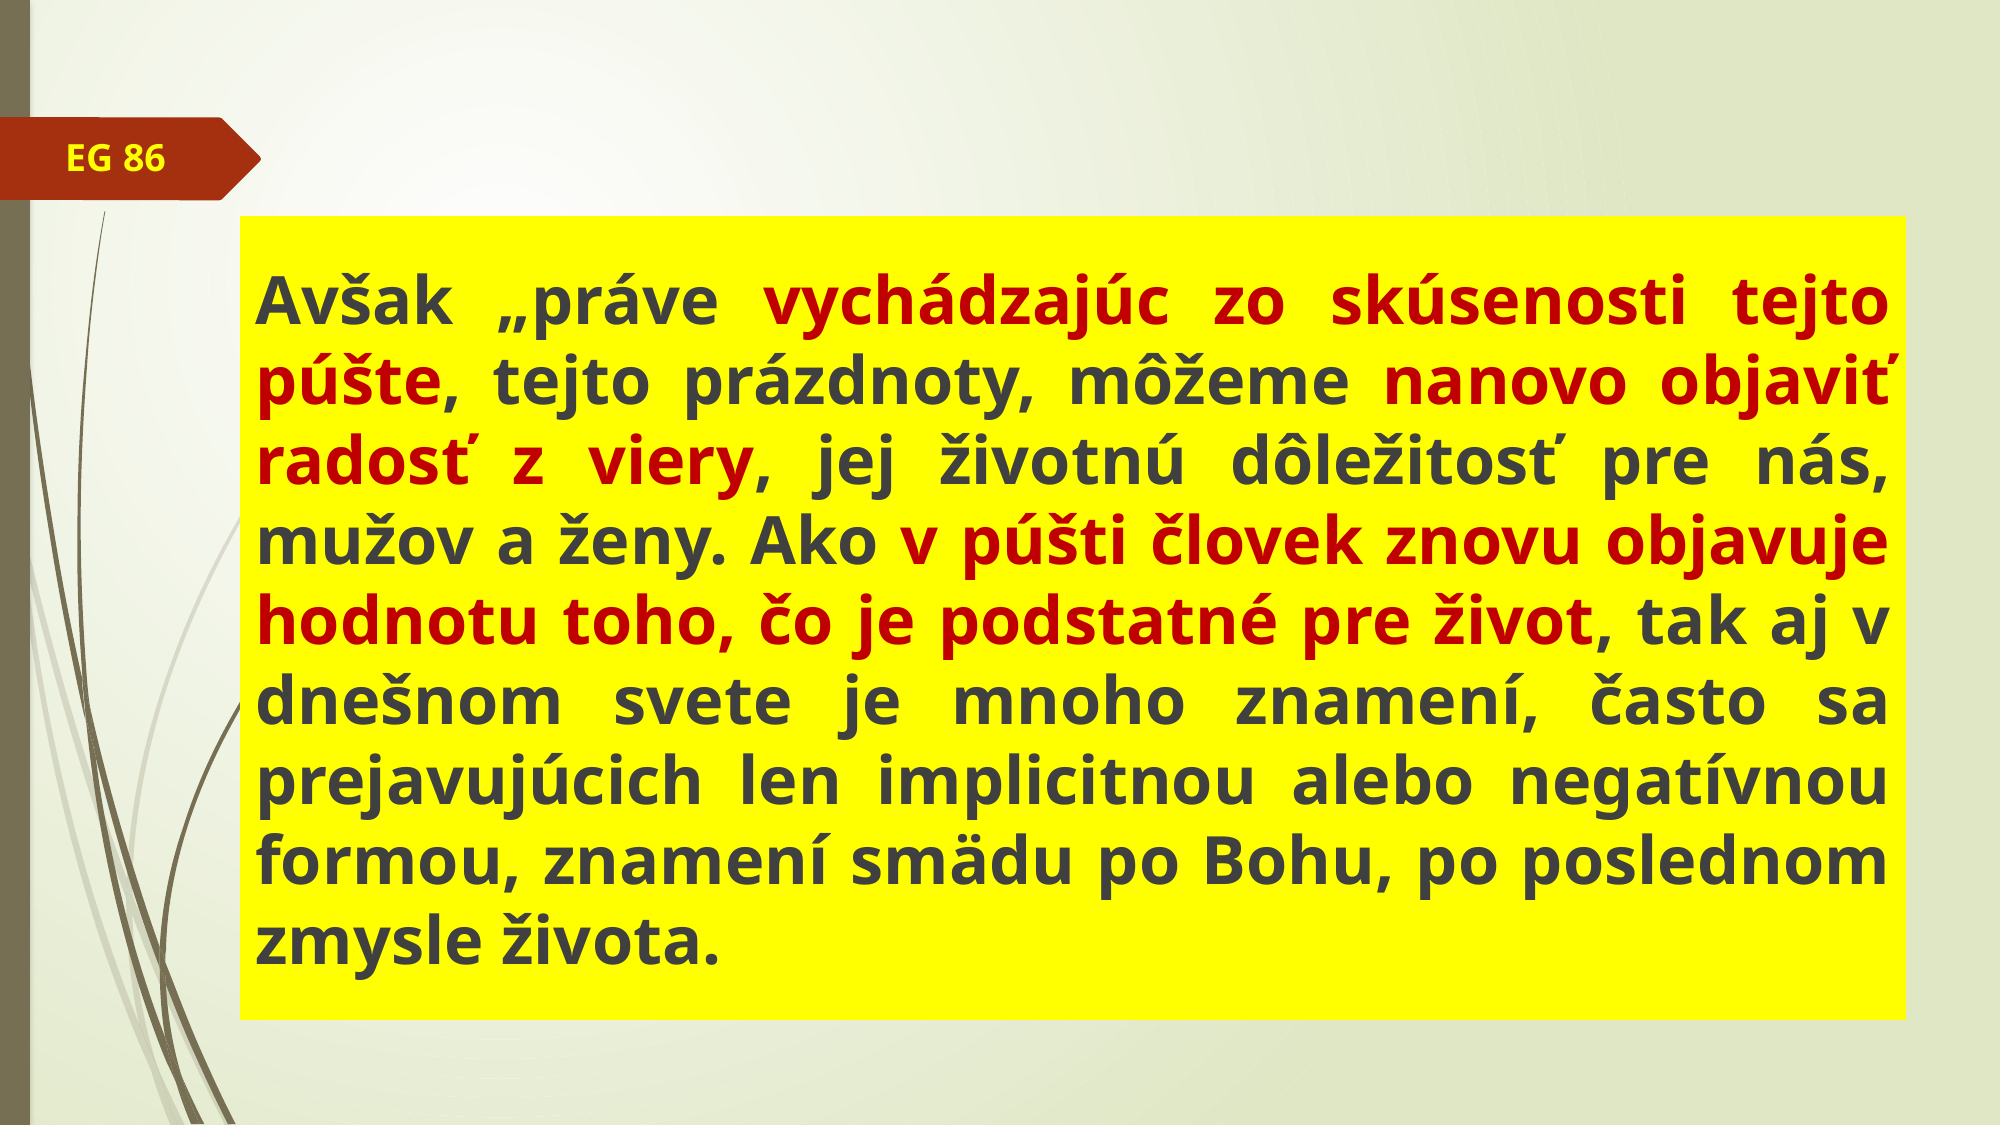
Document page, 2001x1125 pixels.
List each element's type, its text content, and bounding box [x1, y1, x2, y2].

list Avšak „práve vychádzajúc zo skúsenosti tejto púšte, tejto prázdnoty, môžeme nanovo objaviť radosť z viery, jej životnú dôležitosť pre nás, mužov a ženy. Ako v púšti človek znovu objavuje hodnotu toho, čo je podstatné pre život, tak aj v dnešnom svete je mnoho znamení, často sa prejavujúcich len implicitnou alebo negatívnou formou, znamení smädu po Bohu, po poslednom zmysle života. [240, 216, 1907, 1020]
text_box EG 86 [32, 127, 199, 187]
